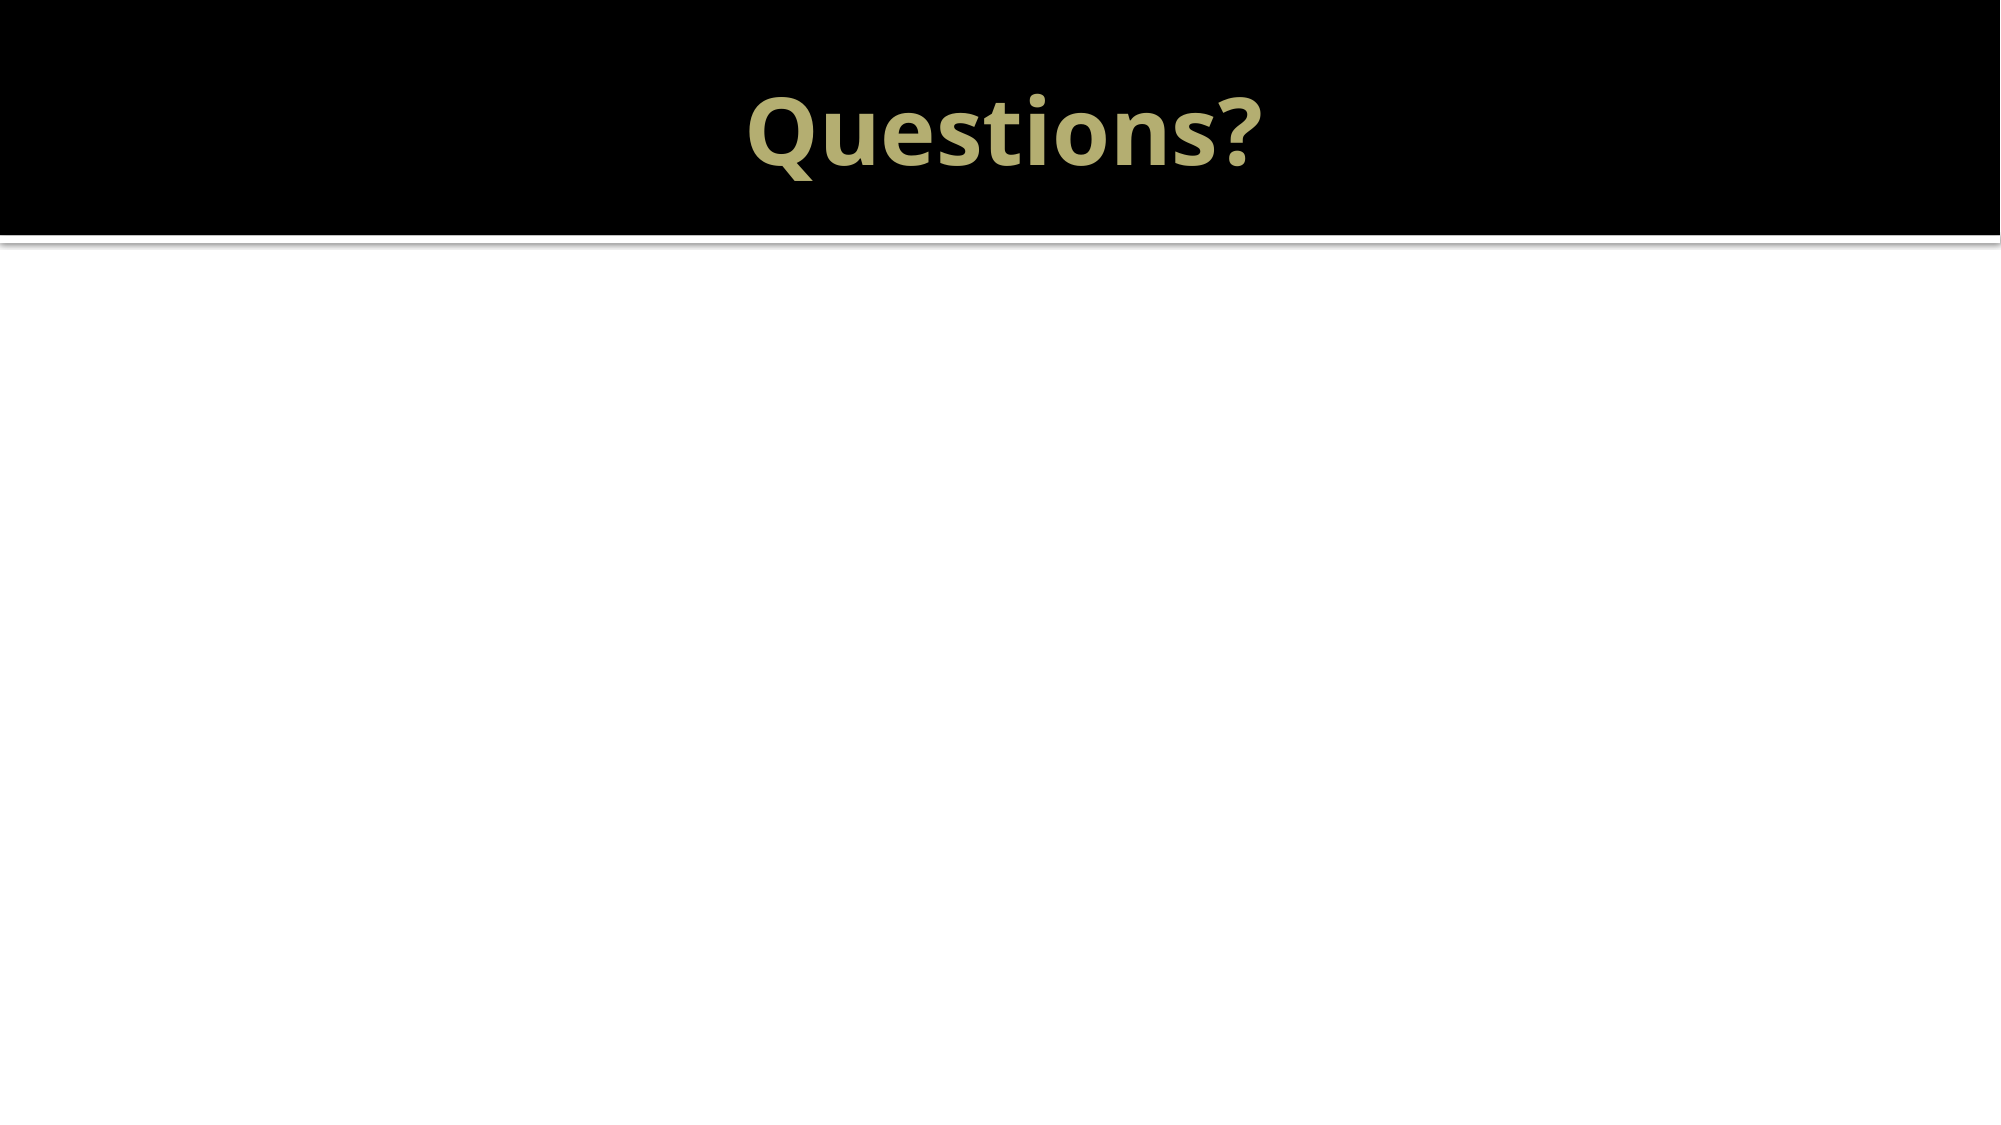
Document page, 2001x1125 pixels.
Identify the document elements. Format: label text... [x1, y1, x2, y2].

title Questions? [99, 25, 1900, 231]
